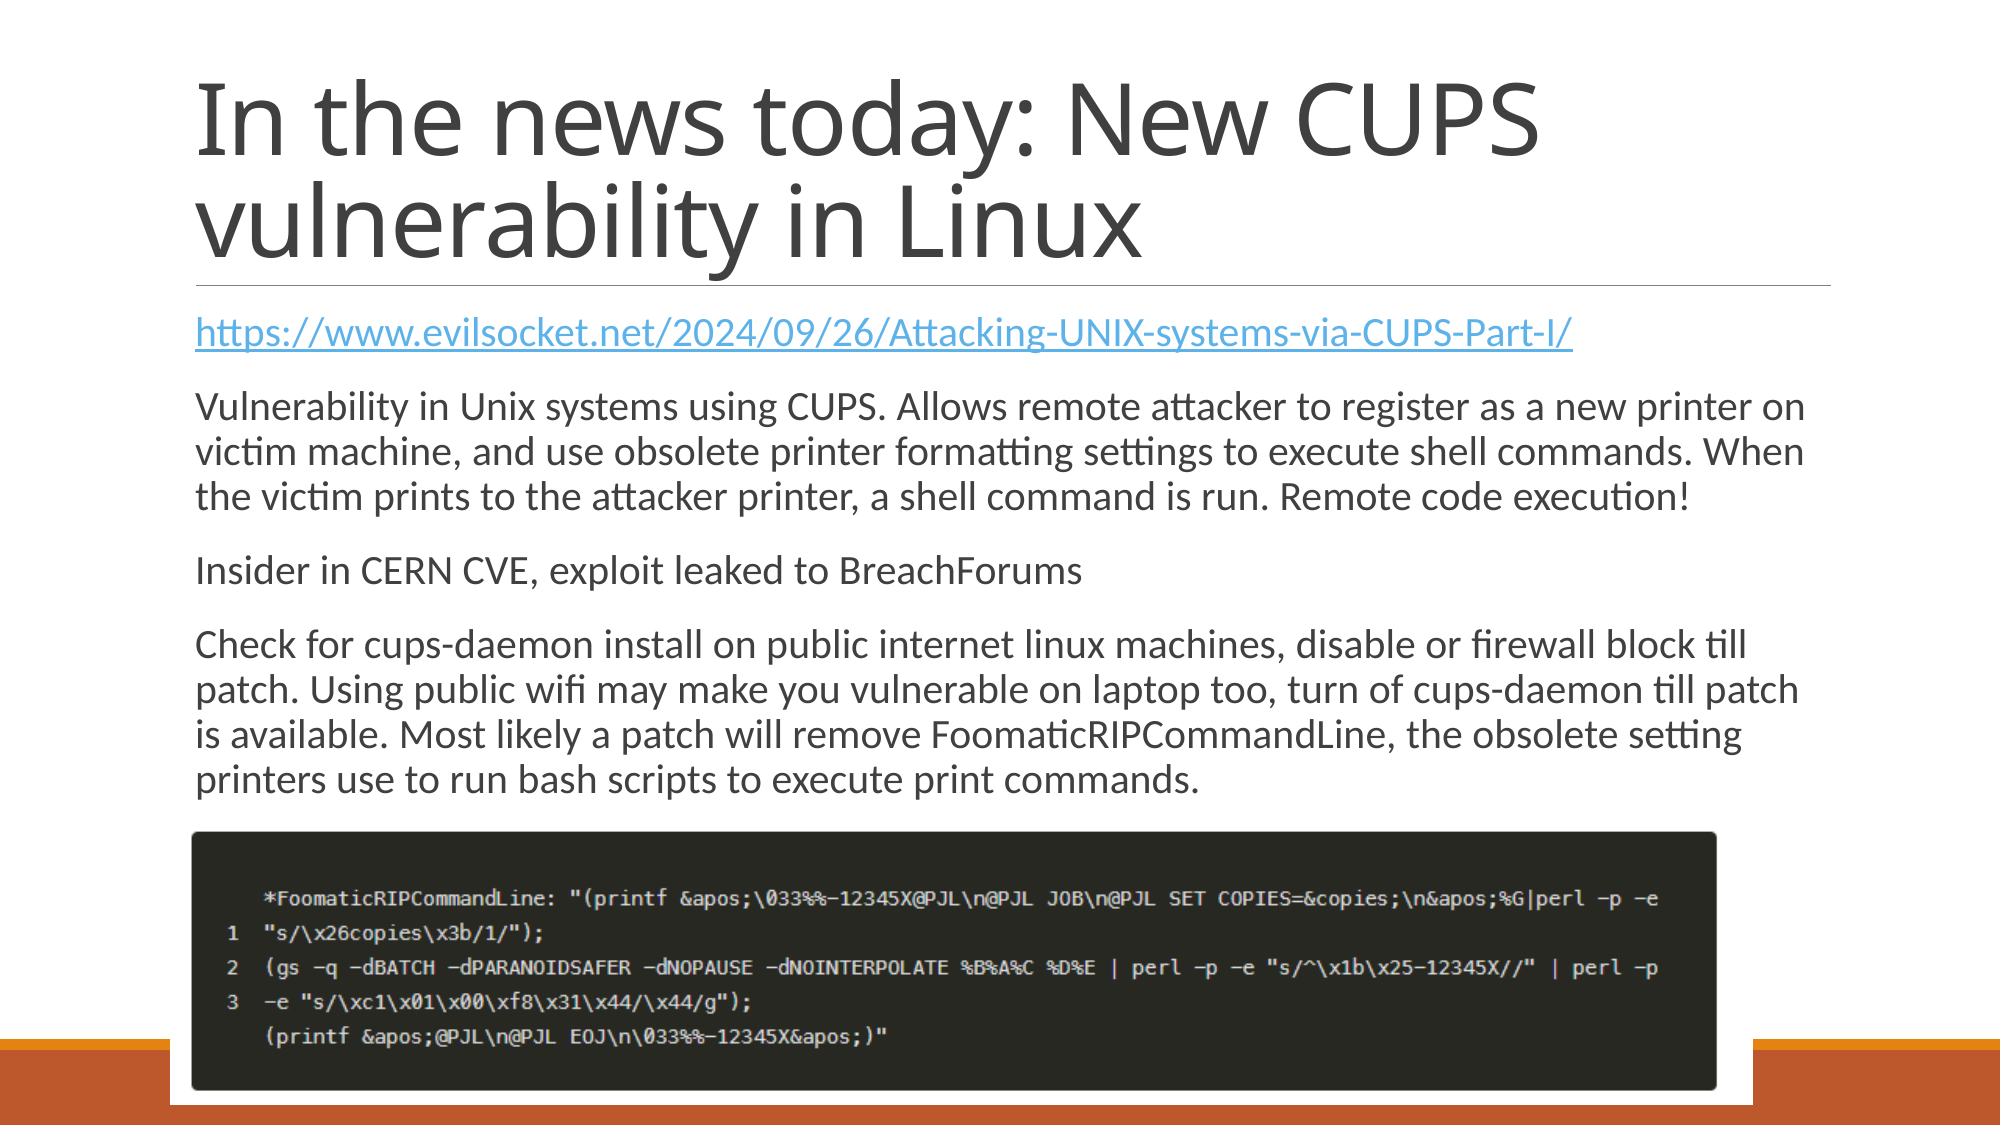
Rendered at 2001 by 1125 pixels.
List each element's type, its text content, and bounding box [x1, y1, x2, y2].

title In the news today: New CUPS vulnerability in Linux [180, 47, 1830, 285]
picture [169, 820, 1754, 1105]
list https://www.evilsocket.net/2024/09/26/Attacking-UNIX-systems-via-CUPS-Part-I/ Vulnerability in Unix systems using CUPS. Allows remote attacker to register as a new printer on victim machine, and use obsolete printer formatting settings to execute shell commands. When the victim prints to the attacker printer, a shell command is run. Remote code execution! Insider in CERN CVE, exploit leaked to BreachForums Check for cups-daemon install on public internet linux machines, disable or firewall block till patch. Using public wifi may make you vulnerable on laptop too, turn of cups-daemon till patch is available. Most likely a patch will remove FoomaticRIPCommandLine, the obsolete setting printers use to run bash scripts to execute print commands. [180, 302, 1830, 963]
